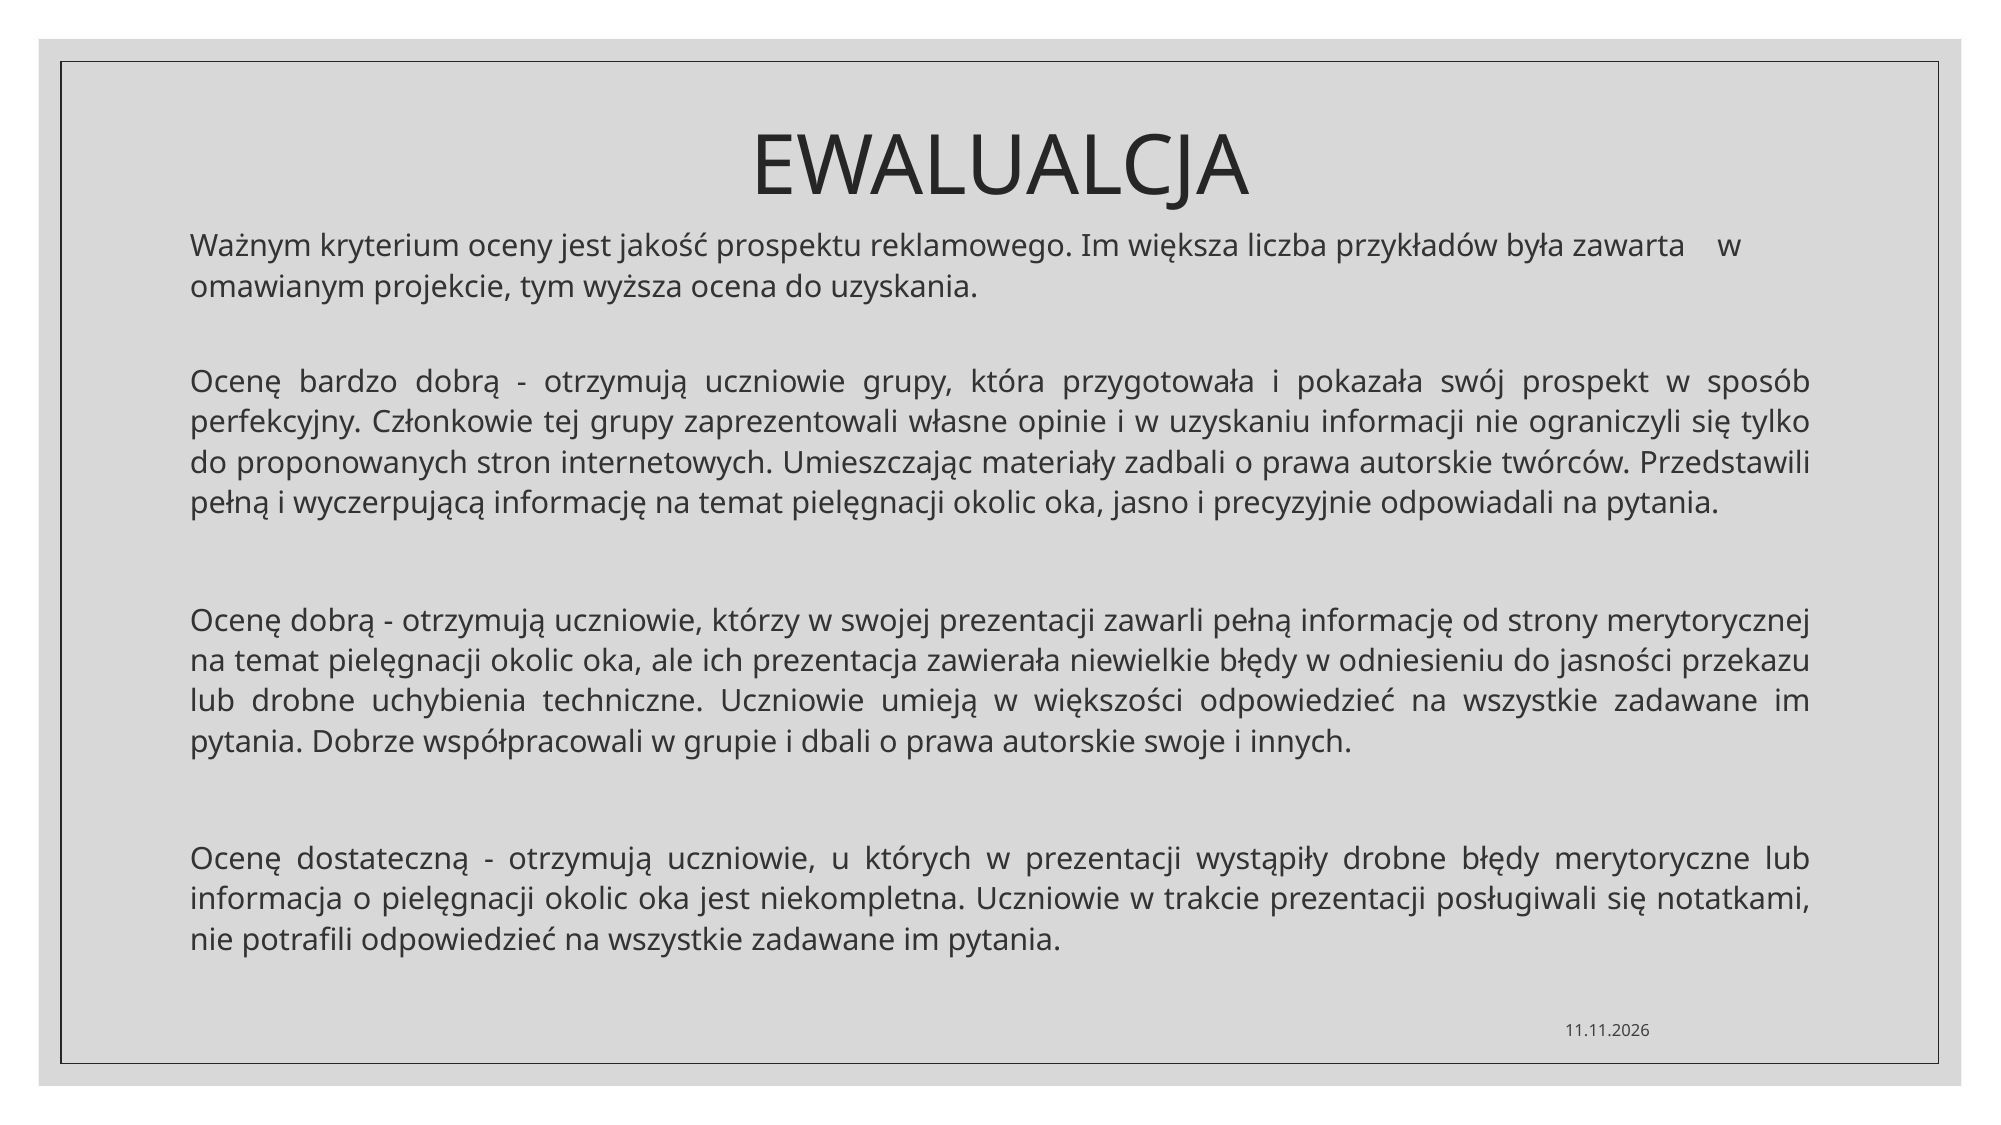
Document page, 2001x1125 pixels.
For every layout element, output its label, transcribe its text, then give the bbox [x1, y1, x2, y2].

list Ważnym kryterium oceny jest jakość prospektu reklamowego. Im większa liczba przykładów była zawarta w omawianym projekcie, tym wyższa ocena do uzyskania. Ocenę bardzo dobrą - otrzymują uczniowie grupy, która przygotowała i pokazała swój prospekt w sposób perfekcyjny. Członkowie tej grupy zaprezentowali własne opinie i w uzyskaniu informacji nie ograniczyli się tylko do proponowanych stron internetowych. Umieszczając materiały zadbali o prawa autorskie twórców. Przedstawili pełną i wyczerpującą informację na temat pielęgnacji okolic oka, jasno i precyzyjnie odpowiadali na pytania. Ocenę dobrą - otrzymują uczniowie, którzy w swojej prezentacji zawarli pełną informację od strony merytorycznej na temat pielęgnacji okolic oka, ale ich prezentacja zawierała niewielkie błędy w odniesieniu do jasności przekazu lub drobne uchybienia techniczne. Uczniowie umieją w większości odpowiedzieć na wszystkie zadawane im pytania. Dobrze współpracowali w grupie i dbali o prawa autorskie swoje i innych. Ocenę dostateczną - otrzymują uczniowie, u których w prezentacji wystąpiły drobne błędy merytoryczne lub informacja o pielęgnacji okolic oka jest niekompletna. Uczniowie w trakcie prezentacji posługiwali się notatkami, nie potrafili odpowiedzieć na wszystkie zadawane im pytania. [174, 215, 1825, 977]
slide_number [1190, 990, 1665, 1050]
title EWALUALCJA [174, 105, 1825, 215]
